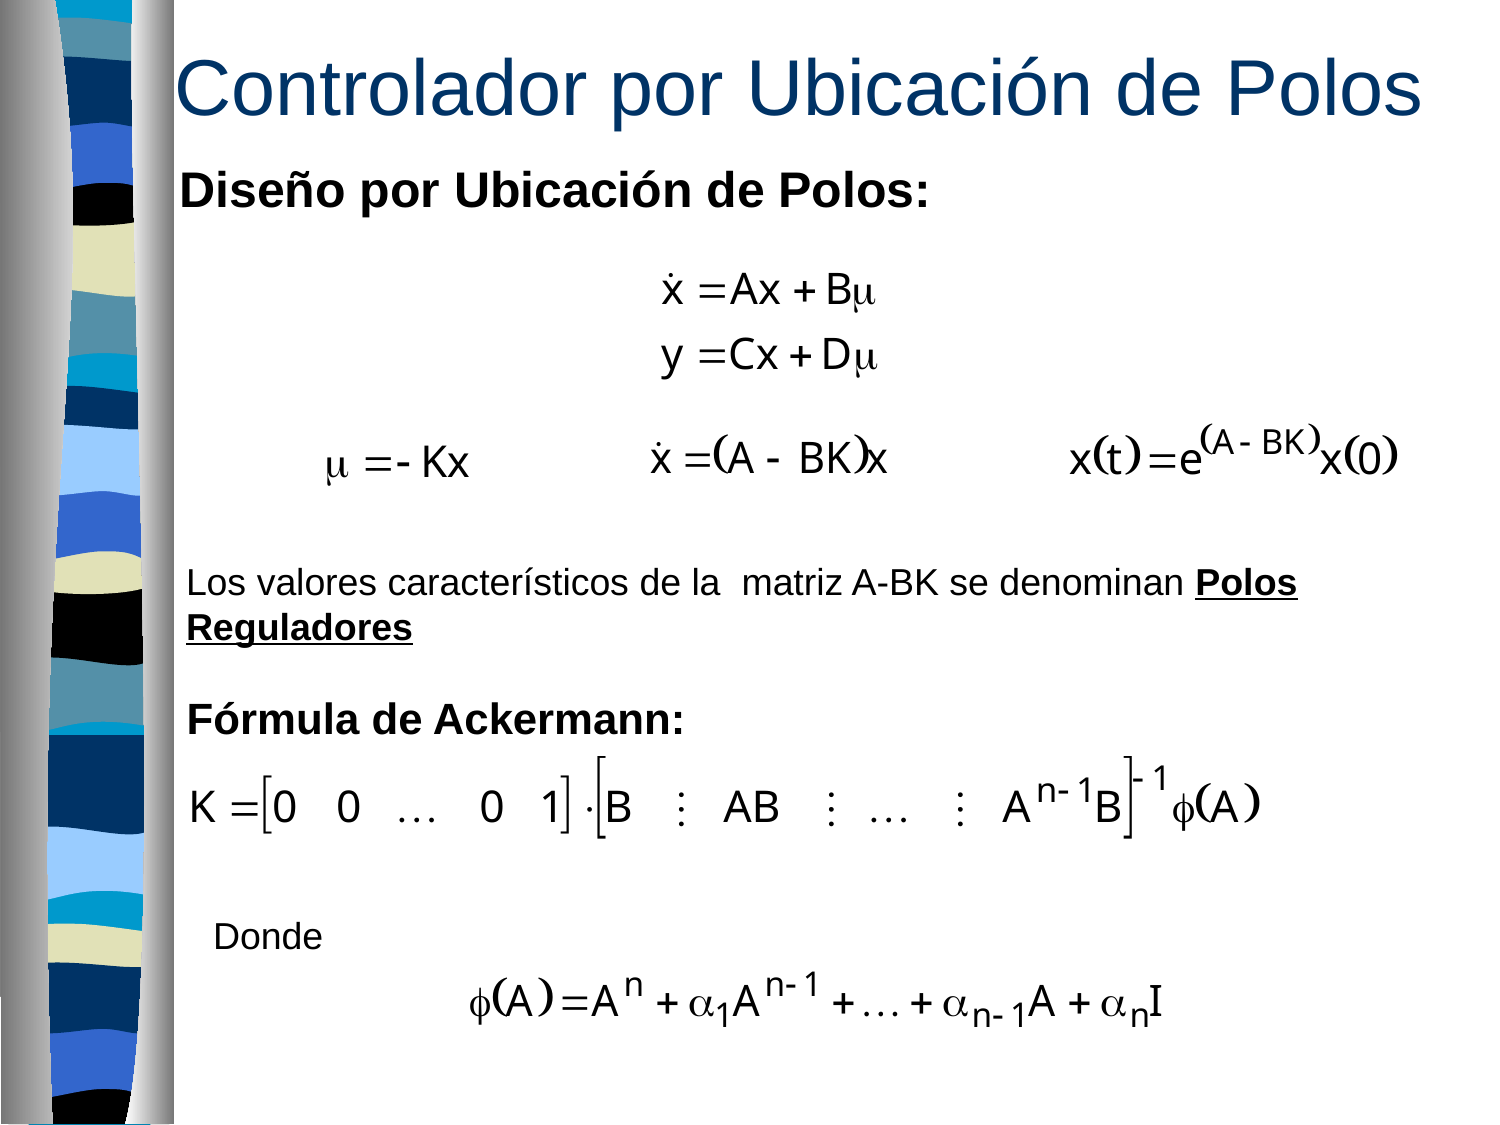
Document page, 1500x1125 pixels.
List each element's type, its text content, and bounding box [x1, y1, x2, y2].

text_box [655, 266, 887, 389]
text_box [644, 432, 894, 489]
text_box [464, 963, 1170, 1036]
text_box Los valores característicos de la matriz A-BK se denominan Polos Reguladores [171, 550, 1353, 656]
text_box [320, 442, 479, 494]
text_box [182, 756, 1261, 842]
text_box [1063, 420, 1400, 491]
text_box Donde [198, 904, 518, 965]
text_box Controlador por Ubicación de Polos [159, 31, 1471, 138]
text_box Fórmula de Ackermann: [171, 683, 821, 751]
text_box Diseño por Ubicación de Polos: [162, 148, 1424, 232]
